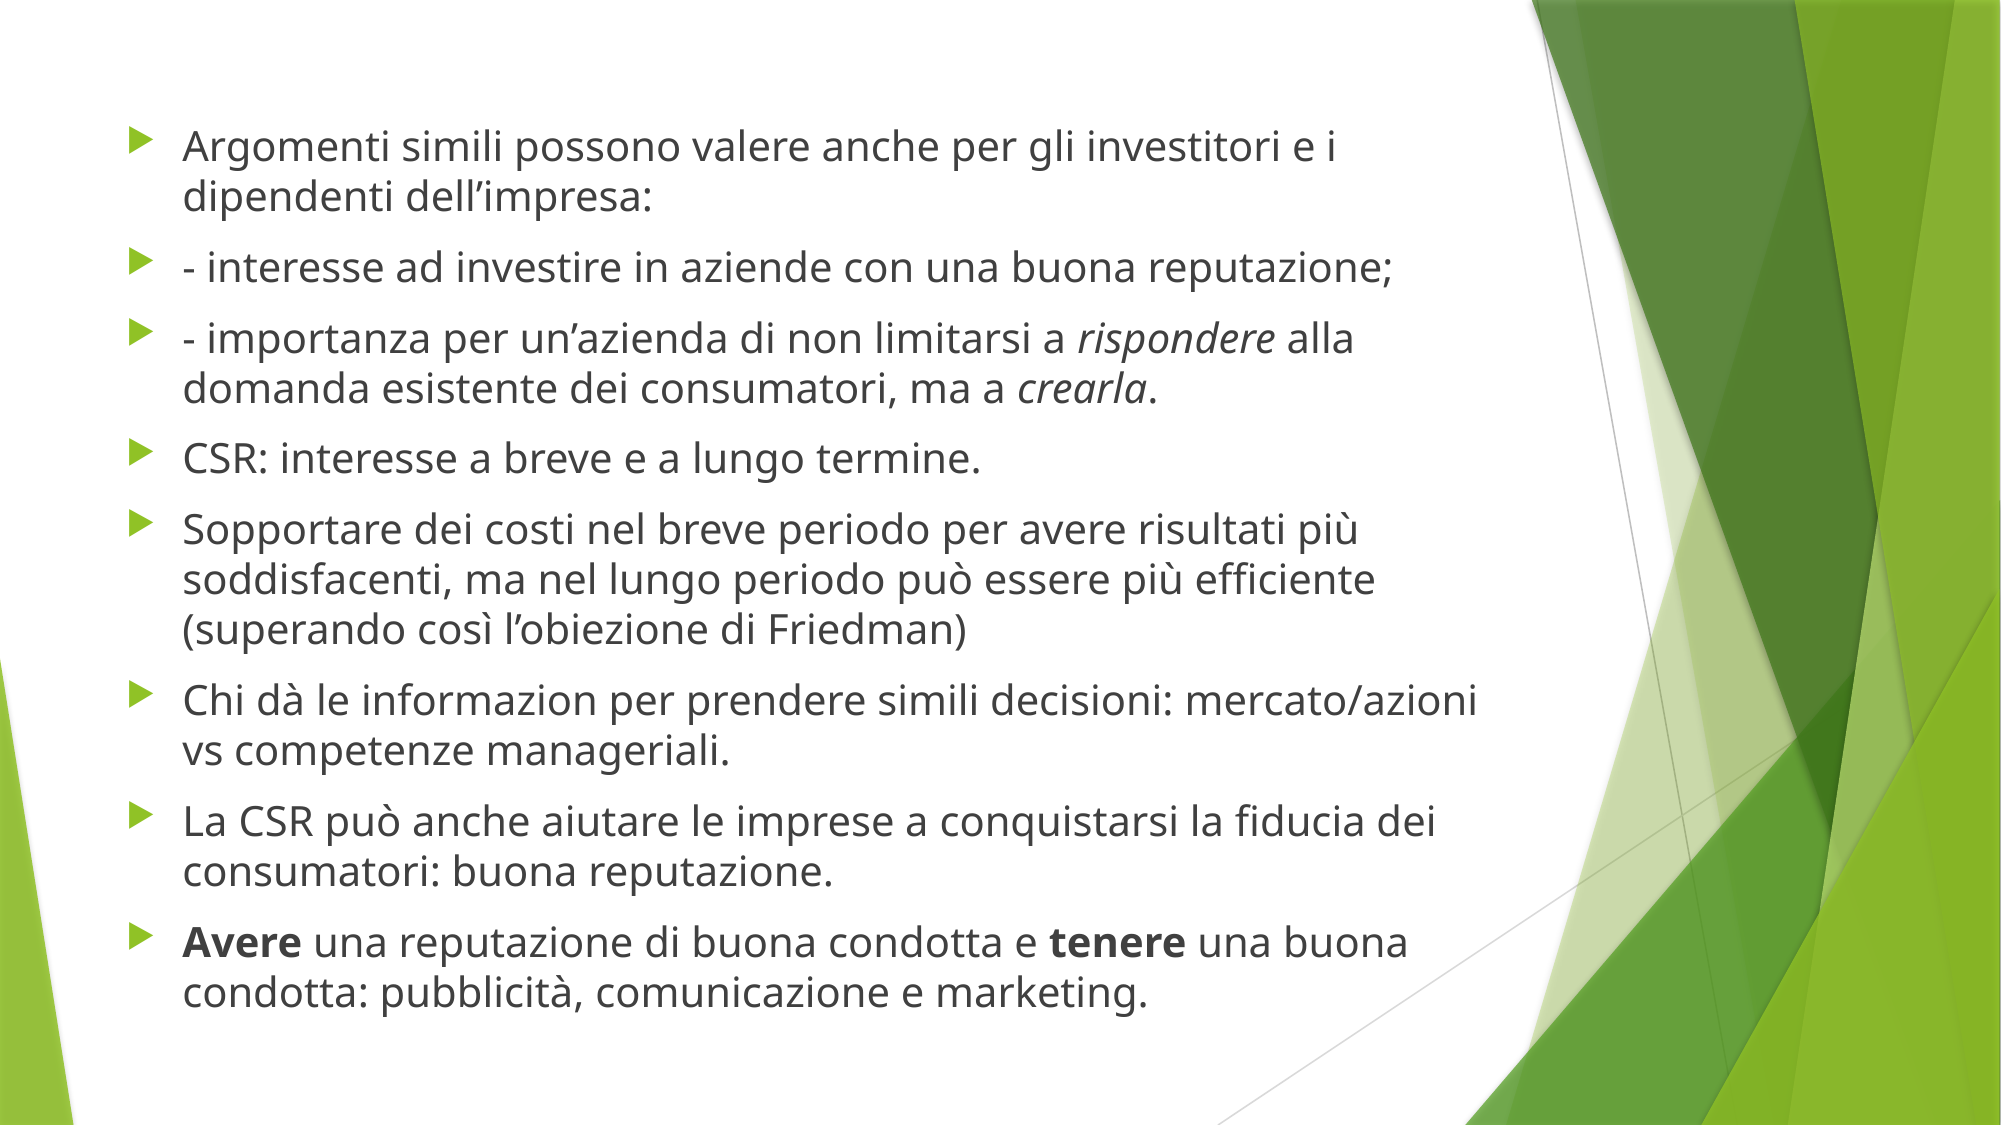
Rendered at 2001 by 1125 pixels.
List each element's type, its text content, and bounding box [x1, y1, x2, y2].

list Argomenti simili possono valere anche per gli investitori e i dipendenti dell’impresa: - interesse ad investire in aziende con una buona reputazione; - importanza per un’azienda di non limitarsi a rispondere alla domanda esistente dei consumatori, ma a crearla. CSR: interesse a breve e a lungo termine. Sopportare dei costi nel breve periodo per avere risultati più soddisfacenti, ma nel lungo periodo può essere più efficiente (superando così l’obiezione di Friedman) Chi dà le informazion per prendere simili decisioni: mercato/azioni vs competenze manageriali. La CSR può anche aiutare le imprese a conquistarsi la fiducia dei consumatori: buona reputazione. Avere una reputazione di buona condotta e tenere una buona condotta: pubblicità, comunicazione e marketing. [111, 112, 1522, 992]
